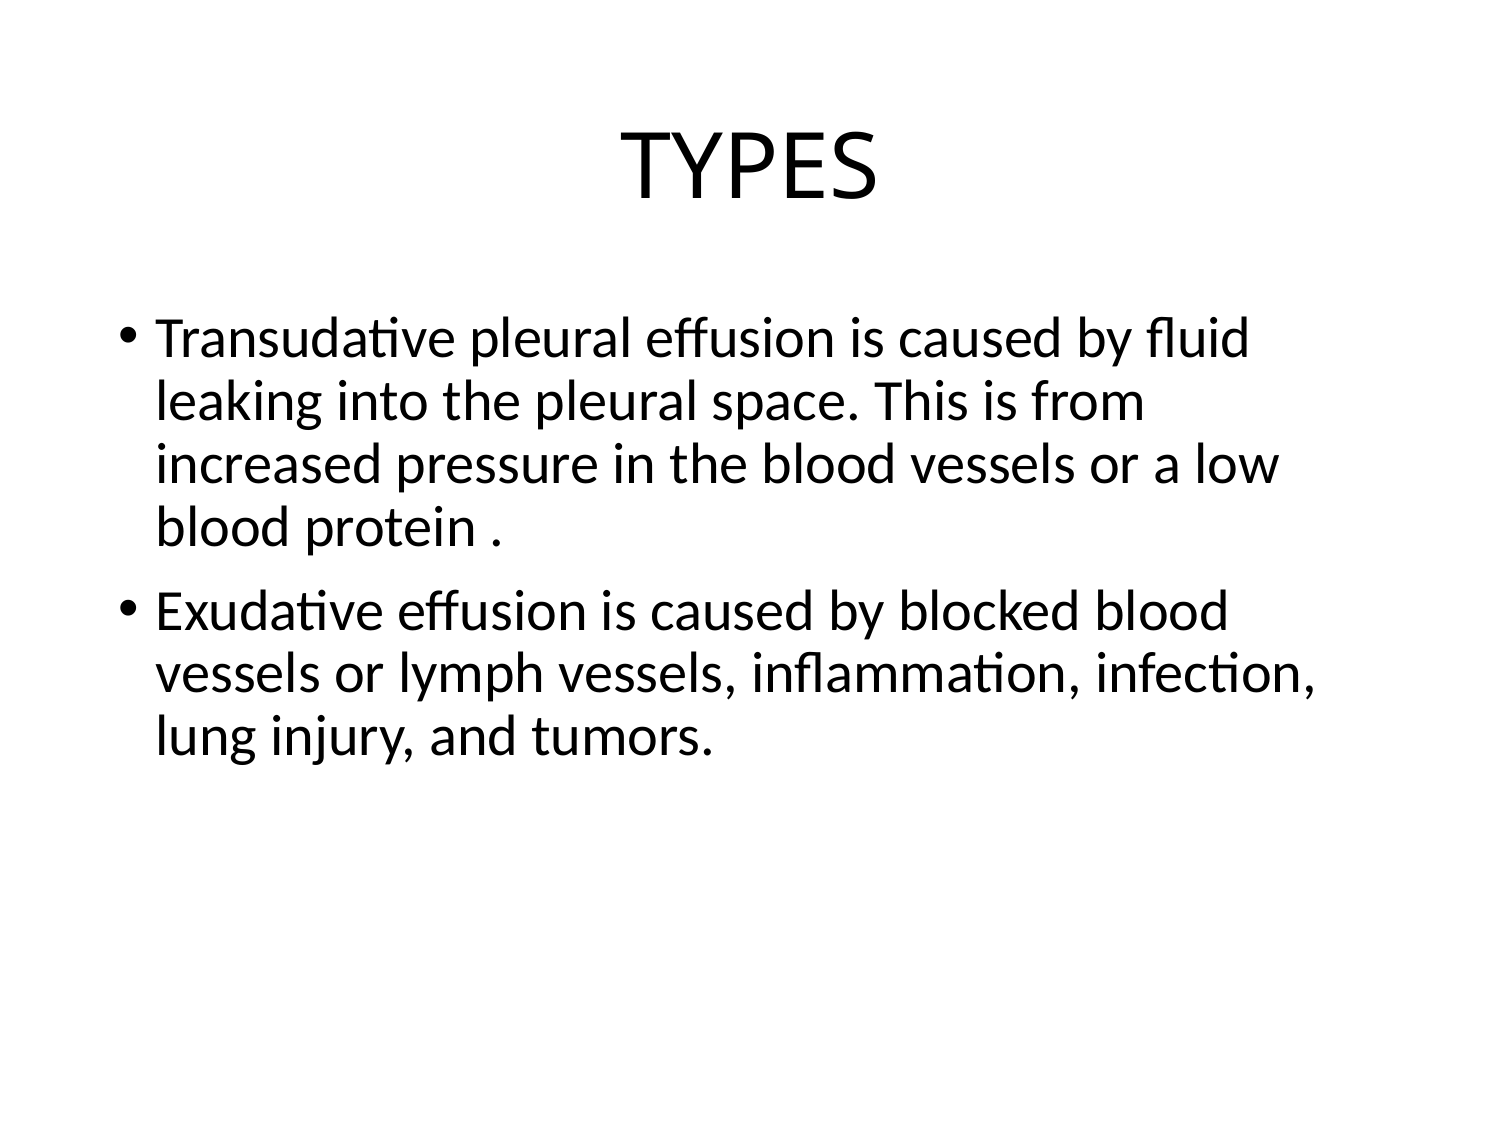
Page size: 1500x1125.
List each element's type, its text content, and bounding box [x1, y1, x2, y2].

list Transudative pleural effusion is caused by fluid leaking into the pleural space. This is from increased pressure in the blood vessels or a low blood protein . Exudative effusion is caused by blocked blood vessels or lymph vessels, inflammation, infection, lung injury, and tumors. [103, 299, 1397, 1014]
title TYPES [103, 59, 1397, 278]
